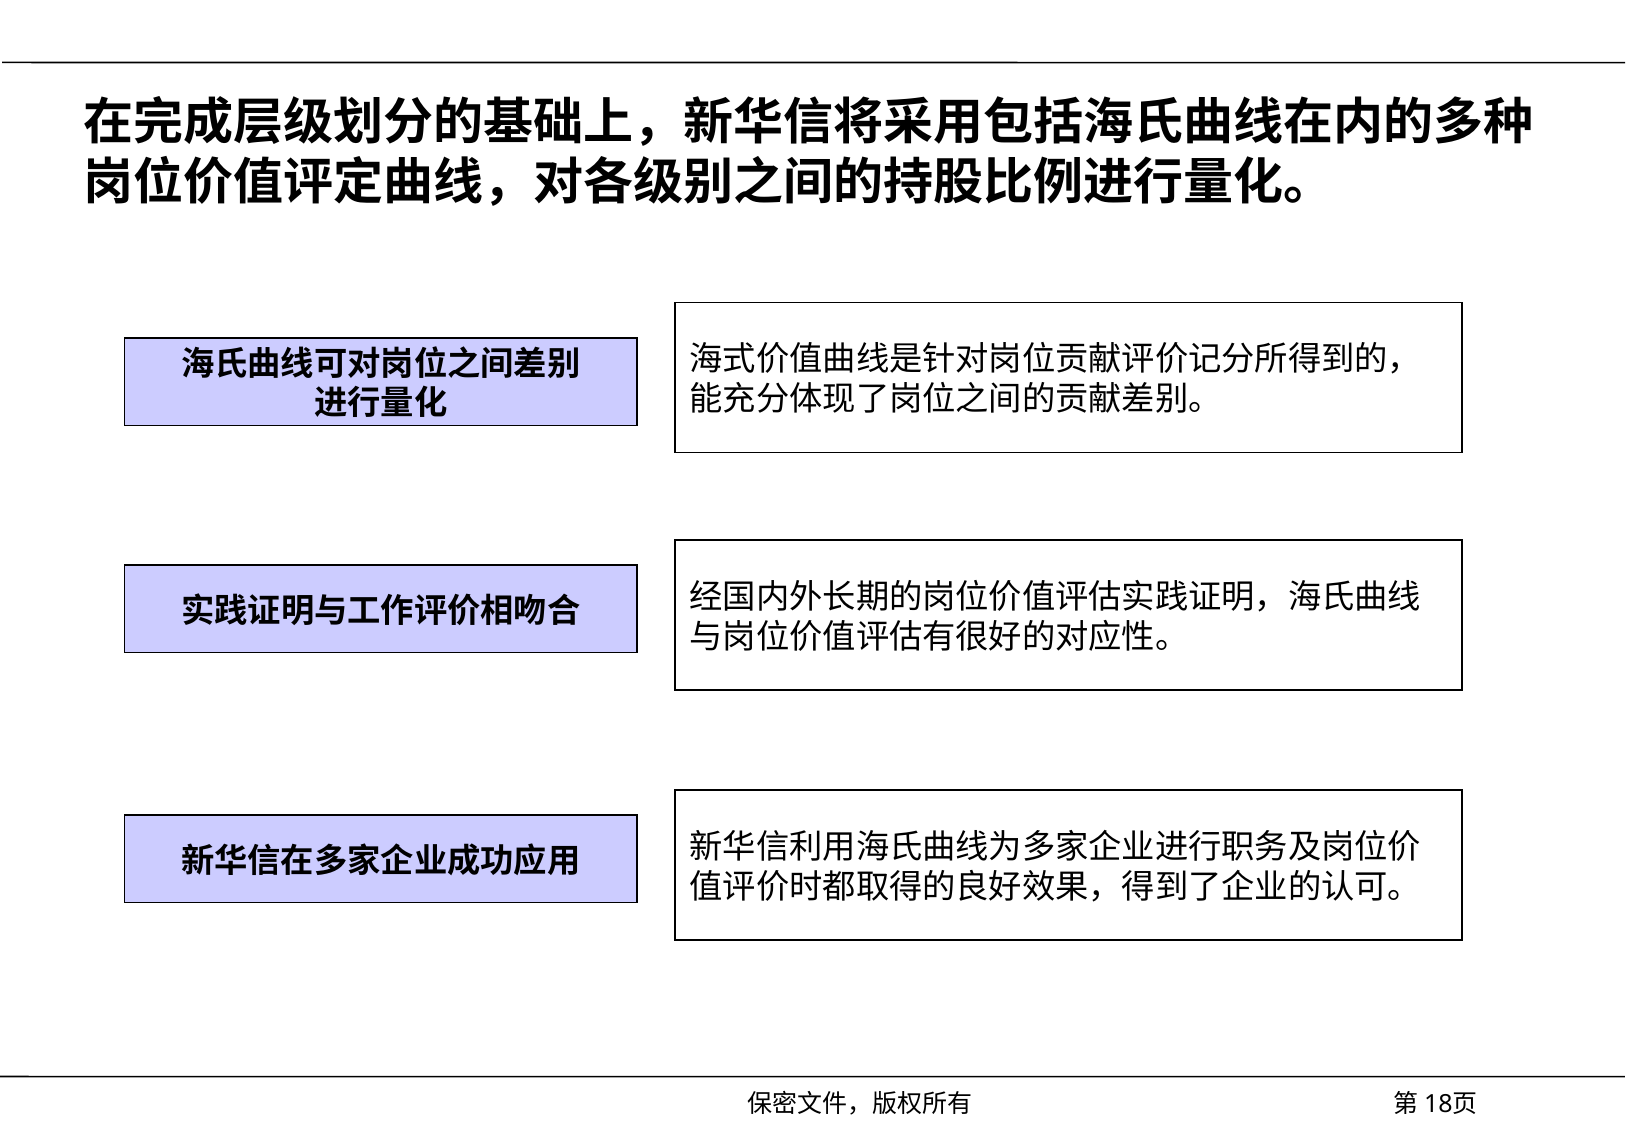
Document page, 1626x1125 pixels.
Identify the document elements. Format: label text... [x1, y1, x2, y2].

text_box 实践证明与工作评价相吻合 [124, 565, 638, 653]
text_box 海式价值曲线是针对岗位贡献评价记分所得到的，能充分体现了岗位之间的贡献差别。 [674, 302, 1463, 453]
title 在完成层级划分的基础上，新华信将采用包括海氏曲线在内的多种岗位价值评定曲线，对各级别之间的持股比例进行量化。 [67, 77, 1557, 221]
text_box [199, 452, 1263, 553]
text_box 海氏曲线可对岗位之间差别 进行量化 [124, 337, 638, 426]
text_box 新华信利用海氏曲线为多家企业进行职务及岗位价值评价时都取得的良好效果，得到了企业的认可。 [674, 790, 1463, 940]
text_box 经国内外长期的岗位价值评估实践证明，海氏曲线与岗位价值评估有很好的对应性。 [674, 540, 1463, 691]
text_box 新华信在多家企业成功应用 [124, 815, 638, 903]
